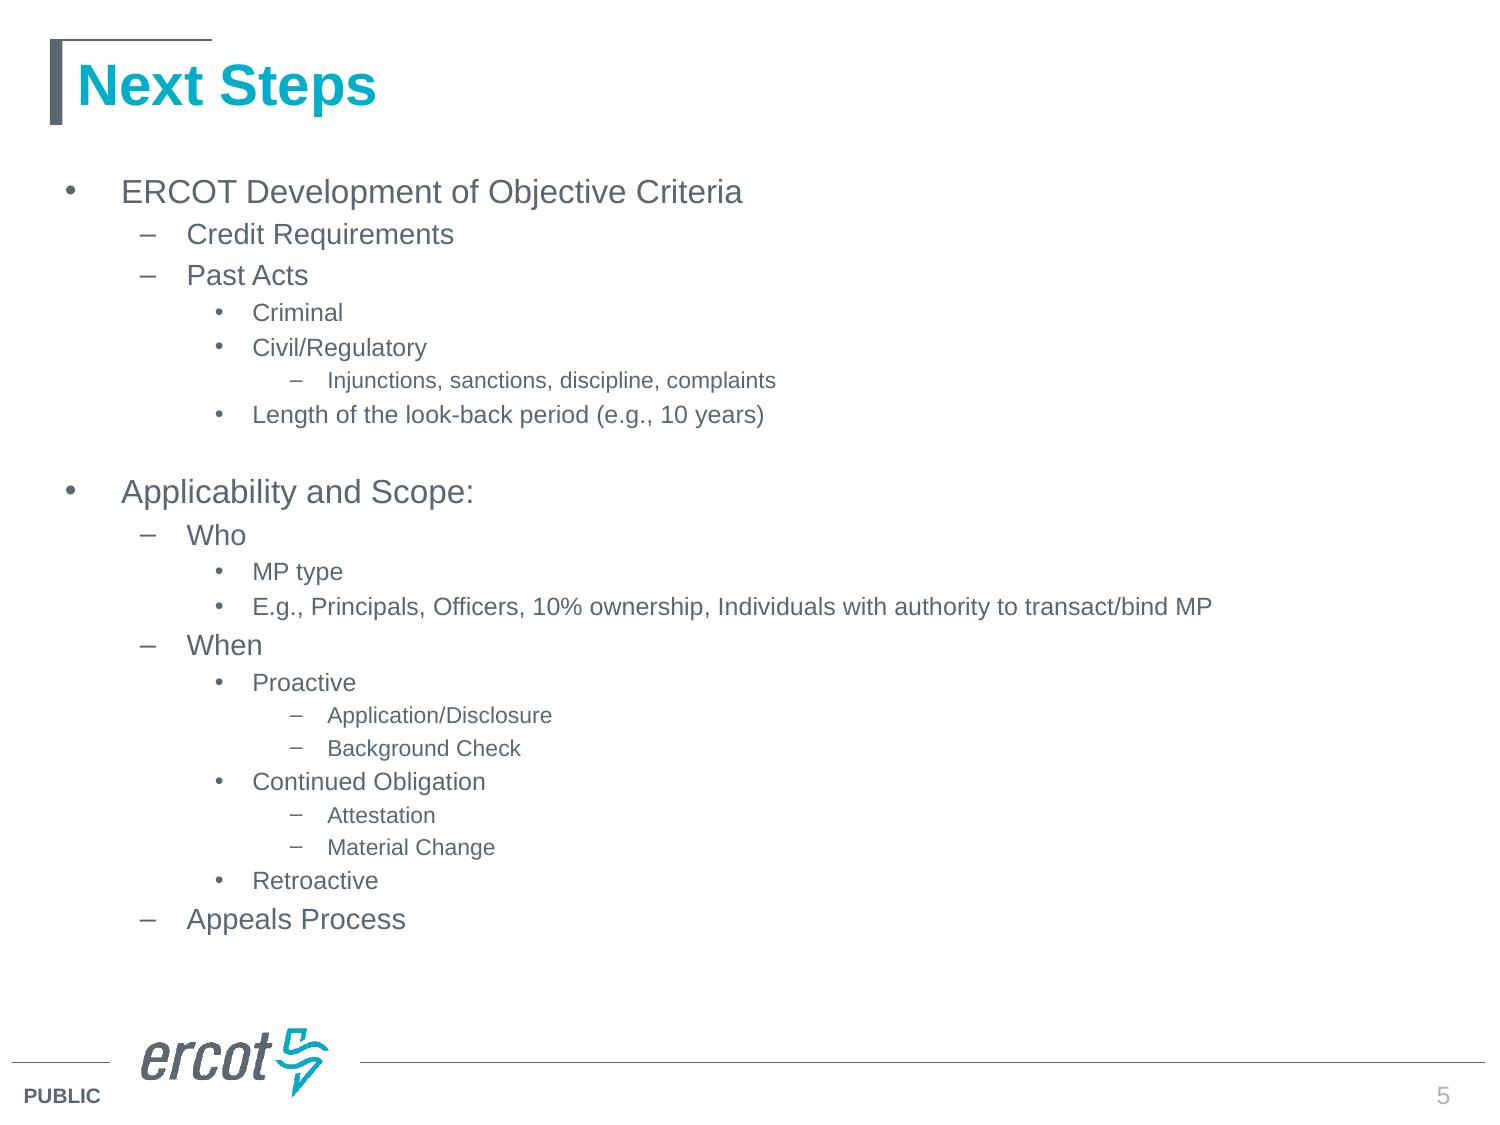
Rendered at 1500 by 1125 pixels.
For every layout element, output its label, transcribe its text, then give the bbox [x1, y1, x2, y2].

title Next Steps [62, 39, 1450, 125]
picture [137, 1024, 332, 1100]
slide_number 5 [1400, 1076, 1488, 1113]
list ERCOT Development of Objective Criteria Credit Requirements Past Acts Criminal Civil/Regulatory Injunctions, sanctions, discipline, complaints Length of the look-back period (e.g., 10 years) Applicability and Scope: Who MP type E.g., Principals, Officers, 10% ownership, Individuals with authority to transact/bind MP When Proactive Application/Disclosure Background Check Continued Obligation Attestation Material Change Retroactive Appeals Process [50, 162, 1450, 992]
